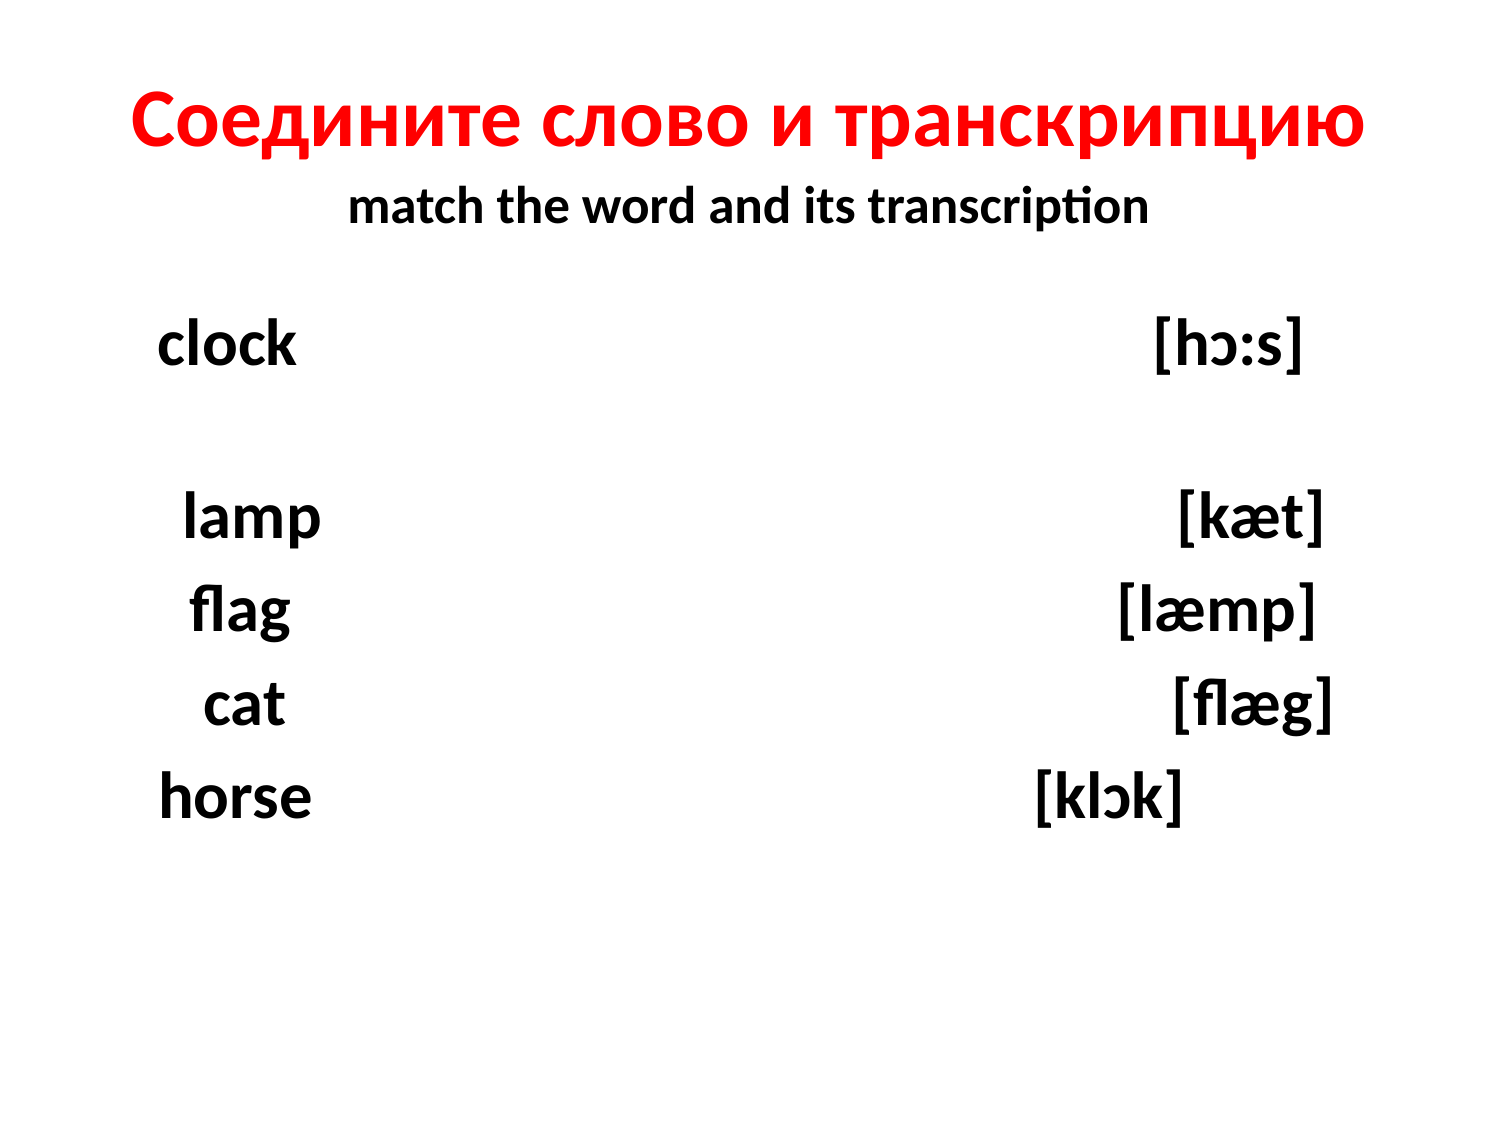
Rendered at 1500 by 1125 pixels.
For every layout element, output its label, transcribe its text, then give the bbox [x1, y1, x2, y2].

title Соедините слово и транскрипцию match the word and its transcription [112, 42, 1388, 256]
subtitle сlock [hɔ:s] lamp [kæt] flag [læmp] cat [flæg] horse [klɔk] [135, 290, 1388, 1024]
